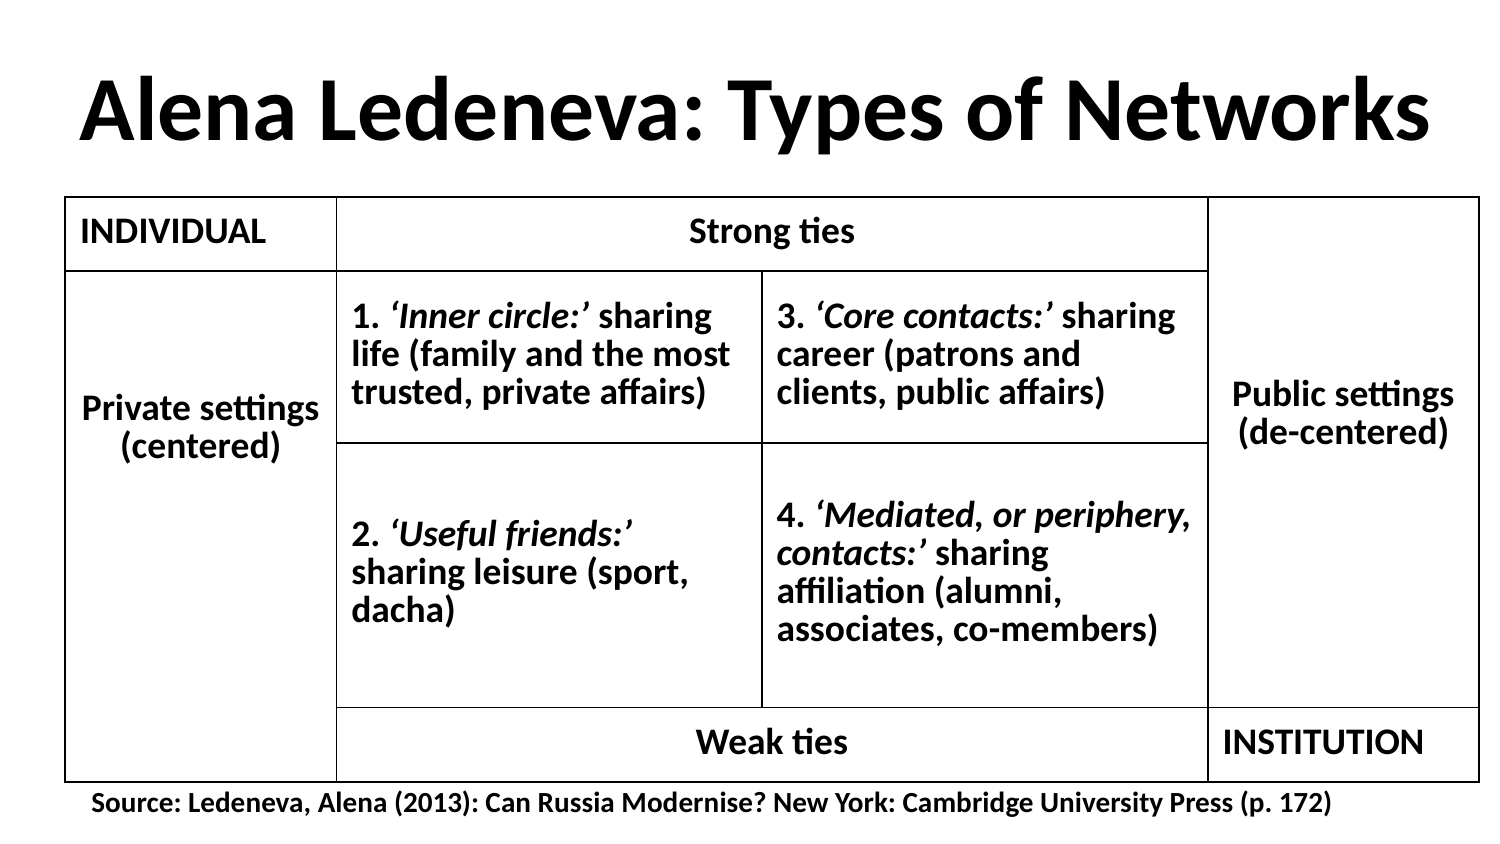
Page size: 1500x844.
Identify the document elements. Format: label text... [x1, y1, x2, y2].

table_cell 4. ‘Mediated, or periphery, contacts:’ sharing affiliation (alumni, associates, co-members) [763, 444, 1207, 707]
table_header Public settings (de-centered) [1209, 198, 1478, 707]
table_cell INSTITUTION [1209, 708, 1478, 781]
table_header INDIVIDUAL [66, 198, 336, 270]
table_cell 2. ‘Useful friends:’ sharing leisure (sport, dacha) [337, 444, 761, 707]
text_box Source: Ledeneva, Alena (2013): Can Russia Modernise? New York: Cambridge University Press (p. 172) [76, 776, 1400, 826]
table_cell 1. ‘Inner circle:’ sharing life (family and the most trusted, private affairs) [337, 272, 761, 442]
table_cell 3. ‘Core contacts:’ sharing career (patrons and clients, public affairs) [763, 272, 1207, 442]
table_cell Weak ties [337, 708, 1207, 776]
table_cell Private settings (centered) [66, 272, 336, 781]
table_header Strong ties [337, 198, 1207, 270]
title Alena Ledeneva: Types of Networks [29, 33, 1483, 175]
